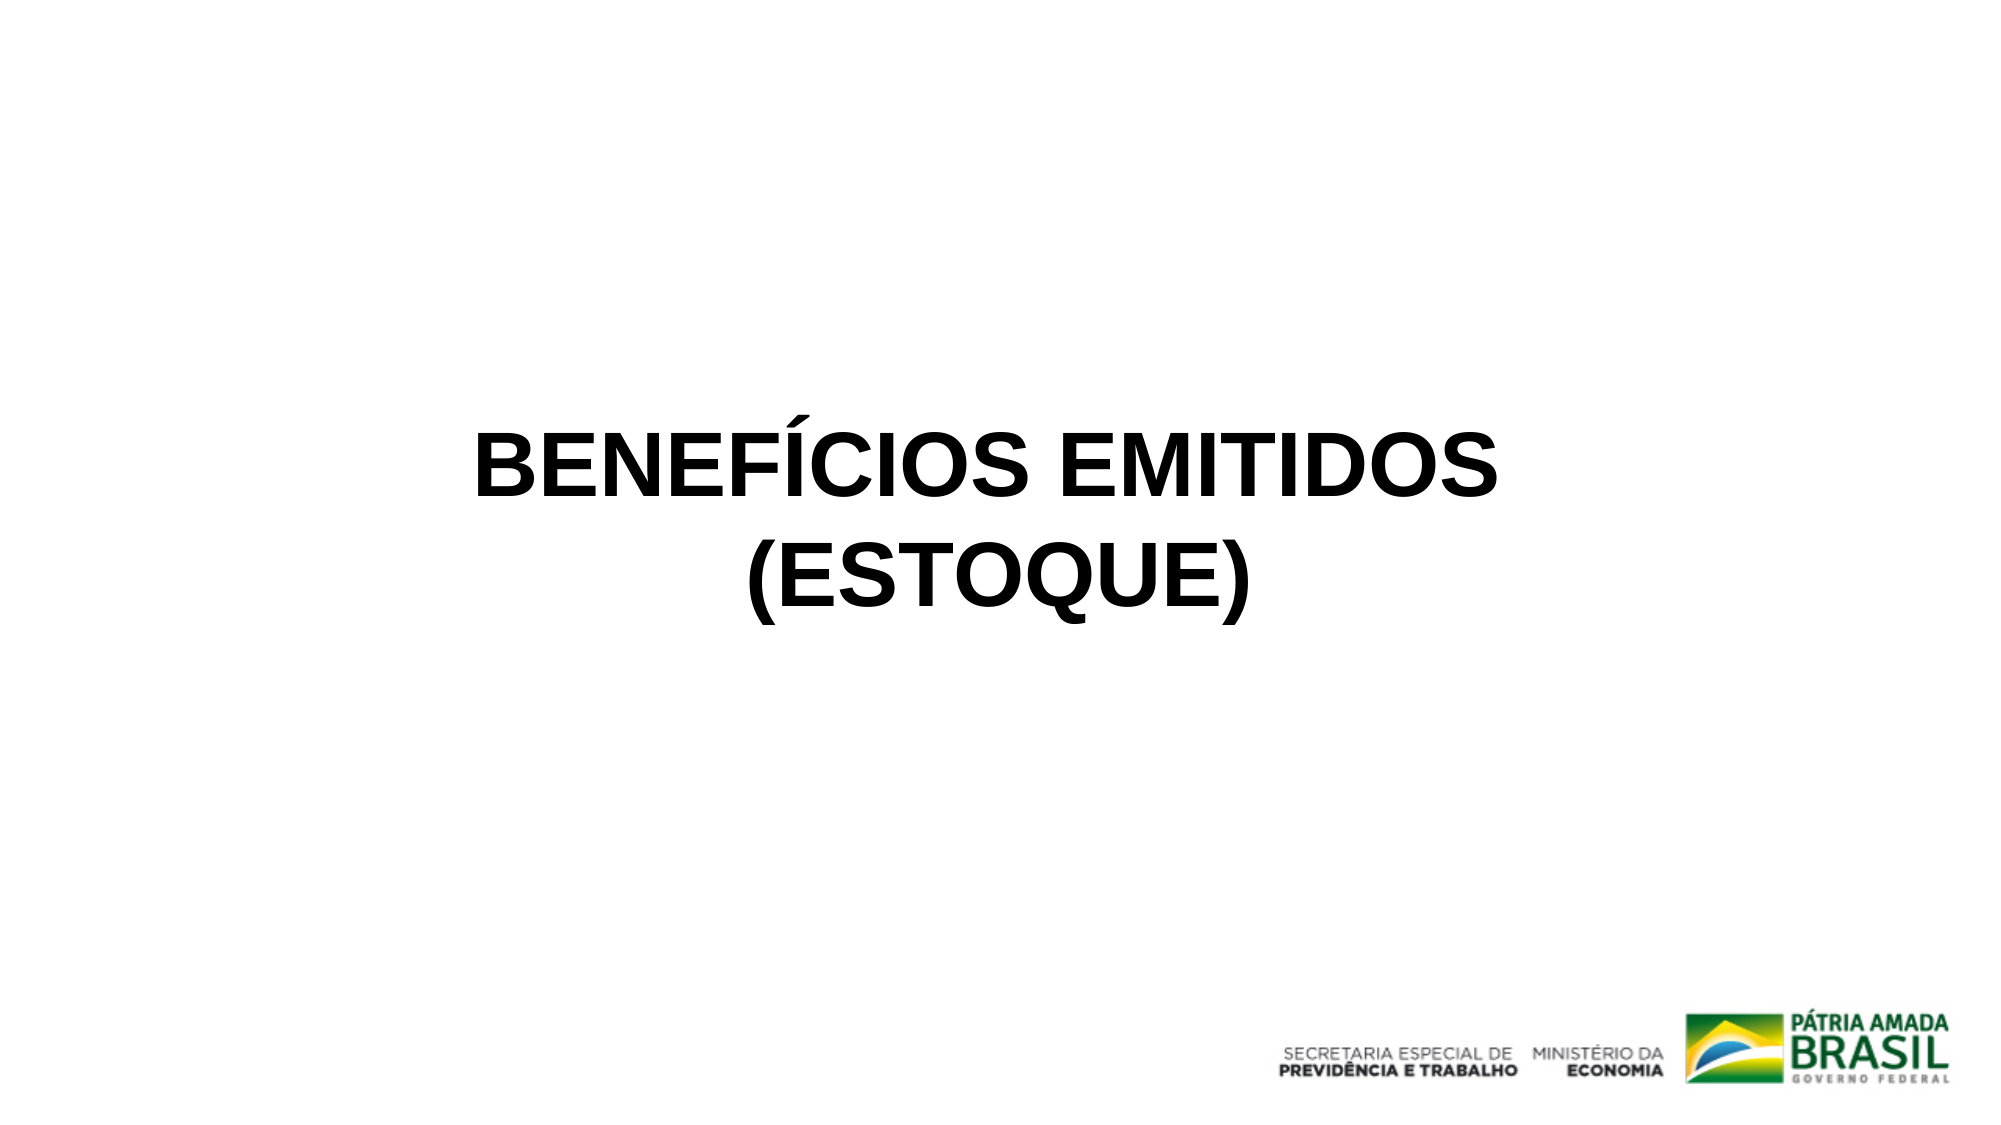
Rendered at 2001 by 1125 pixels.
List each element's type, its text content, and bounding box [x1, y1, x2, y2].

picture [1268, 991, 1972, 1103]
text_box BENEFÍCIOS EMITIDOS (ESTOQUE) [249, 338, 1750, 691]
